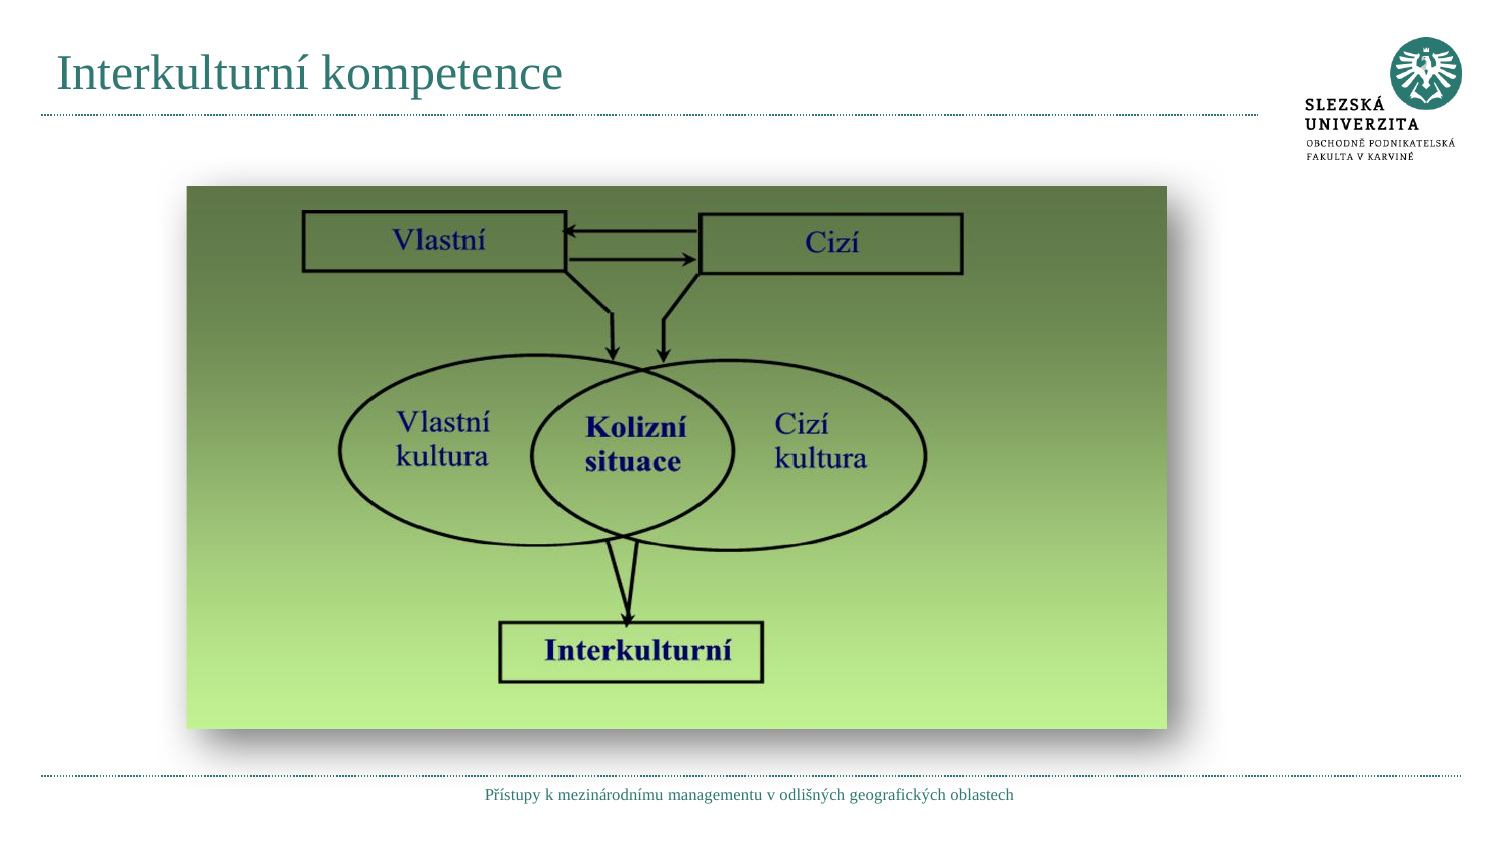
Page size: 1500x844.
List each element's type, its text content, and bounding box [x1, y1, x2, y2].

text_box [41, 118, 1235, 627]
text_box Přístupy k mezinárodnímu managementu v odlišných geografických oblastech [442, 777, 1058, 811]
picture [1305, 37, 1462, 160]
picture [186, 186, 1168, 730]
title Interkulturní kompetence [41, 32, 1164, 116]
